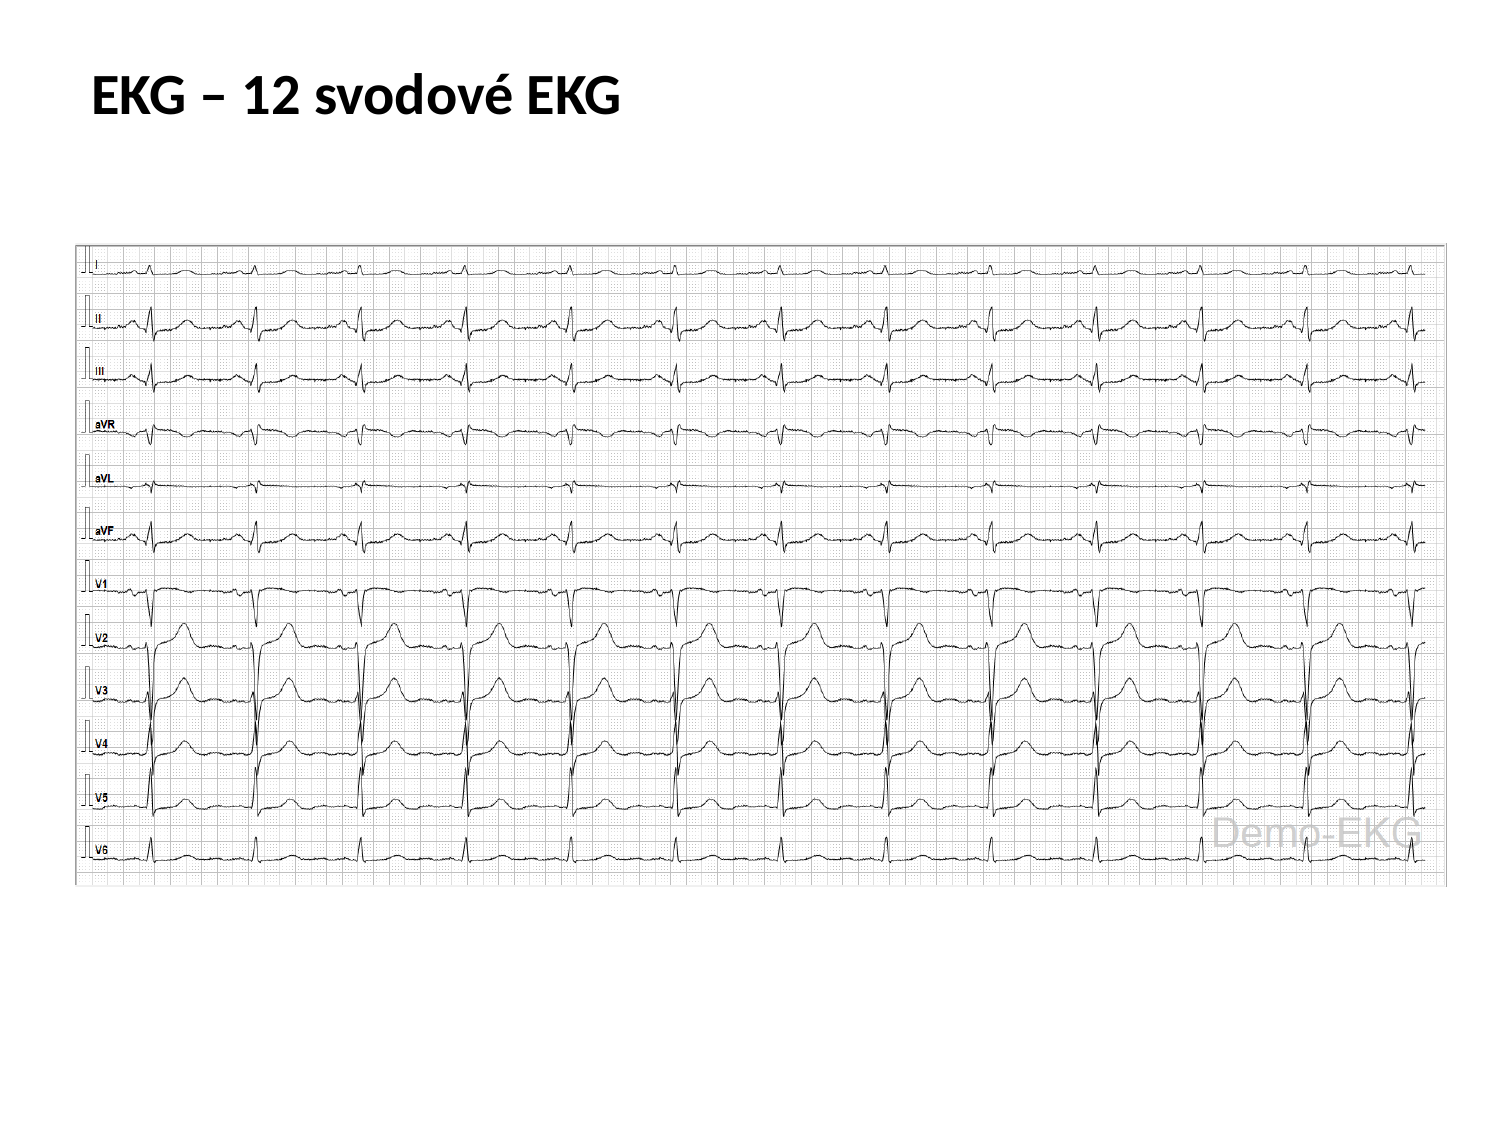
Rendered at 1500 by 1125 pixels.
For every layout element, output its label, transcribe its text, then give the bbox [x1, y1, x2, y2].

text_box EKG – 12 svodové EKG [76, 48, 637, 134]
picture [75, 243, 1448, 887]
